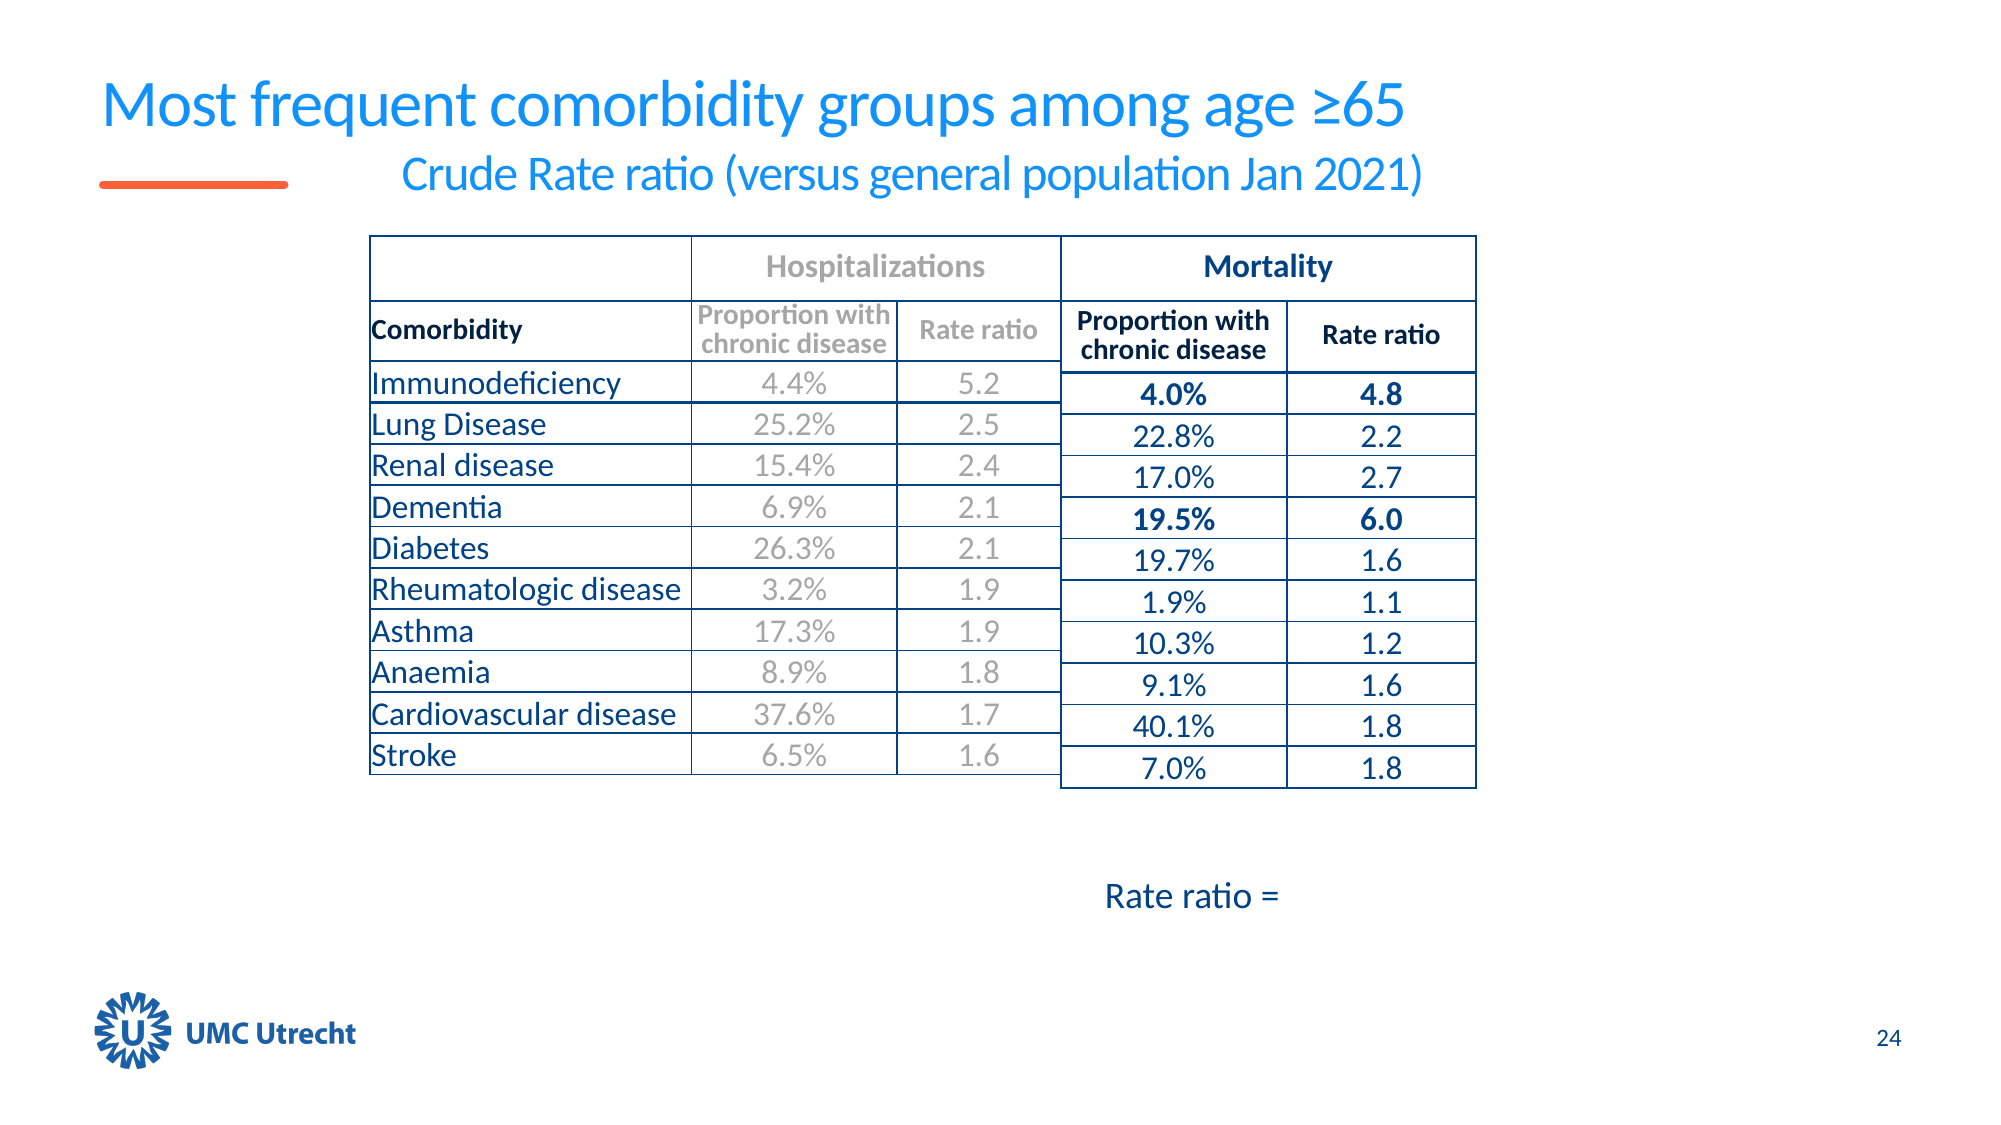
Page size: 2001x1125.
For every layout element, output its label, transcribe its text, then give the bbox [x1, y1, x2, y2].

table_cell Asthma [371, 610, 691, 650]
table_cell Cardiovascular disease [371, 693, 691, 732]
table_cell 1.9% [1062, 581, 1286, 621]
table_cell 5.2 [898, 362, 1060, 401]
table_header [371, 237, 691, 300]
table_cell 1.6 [1288, 539, 1475, 579]
table_cell 6.0 [1288, 498, 1475, 538]
table_cell Proportion with chronic disease [1062, 302, 1286, 371]
picture [94, 992, 356, 1069]
table_cell 2.2 [1288, 415, 1475, 455]
table_cell Immunodeficiency [371, 362, 691, 401]
table_cell Comorbidity [371, 302, 691, 360]
table_cell Rheumatologic disease [371, 569, 691, 608]
table_cell Renal disease [371, 445, 691, 484]
table_header Mortality [1062, 237, 1475, 300]
table_cell Stroke [371, 734, 691, 774]
table_cell 9.1% [1062, 664, 1286, 704]
table_cell 7.0% [1062, 747, 1286, 787]
table_cell Rate ratio [1288, 302, 1475, 371]
table_cell 1.8 [1288, 747, 1475, 787]
table_cell 2.4 [898, 445, 1060, 484]
table_cell Lung Disease [371, 404, 691, 443]
title Most frequent comorbidity groups among age ≥65 Crude Rate ratio (versus general population Jan 2021) [101, 75, 1903, 184]
table_cell Diabetes [371, 527, 691, 567]
table_cell 19.7% [1062, 539, 1286, 579]
table_cell 3.2% [692, 569, 896, 608]
table_cell 6.5% [692, 734, 896, 774]
table_cell 19.5% [1062, 498, 1286, 538]
table_cell 1.1 [1288, 581, 1475, 621]
table_cell 40.1% [1062, 705, 1286, 745]
table_cell Anaemia [371, 651, 691, 691]
table_cell 2.7 [1288, 456, 1475, 496]
table_cell 4.0% [1062, 374, 1286, 413]
table_cell 4.8 [1288, 374, 1475, 413]
table_cell 1.8 [1288, 705, 1475, 745]
table_cell 1.8 [898, 651, 1060, 691]
table_cell 1.7 [898, 693, 1060, 732]
table_cell 25.2% [692, 404, 896, 443]
slide_number 24 [1842, 1015, 1902, 1057]
table_cell 26.3% [692, 527, 896, 567]
table_cell 15.4% [692, 445, 896, 484]
table_cell 8.9% [692, 651, 896, 691]
table_cell 37.6% [692, 693, 896, 732]
table_cell 17.3% [692, 610, 896, 650]
table_cell 6.9% [692, 486, 896, 526]
table_cell 1.9 [898, 610, 1060, 650]
table_cell 2.1 [898, 527, 1060, 567]
table_cell 17.0% [1062, 456, 1286, 496]
table_cell 1.2 [1288, 622, 1475, 662]
table_cell 10.3% [1062, 622, 1286, 662]
table_cell Proportion with chronic disease [692, 302, 896, 360]
table_cell 1.9 [898, 569, 1060, 608]
table_cell 1.6 [898, 734, 1060, 774]
table_cell 1.6 [1288, 664, 1475, 704]
table_header Hospitalizations [692, 237, 1060, 300]
table_cell 4.4% [692, 362, 896, 401]
table_cell 2.5 [898, 404, 1060, 443]
table_cell Rate ratio [898, 302, 1060, 360]
table_cell 22.8% [1062, 415, 1286, 455]
table_cell Dementia [371, 486, 691, 526]
table_cell 2.1 [898, 486, 1060, 526]
